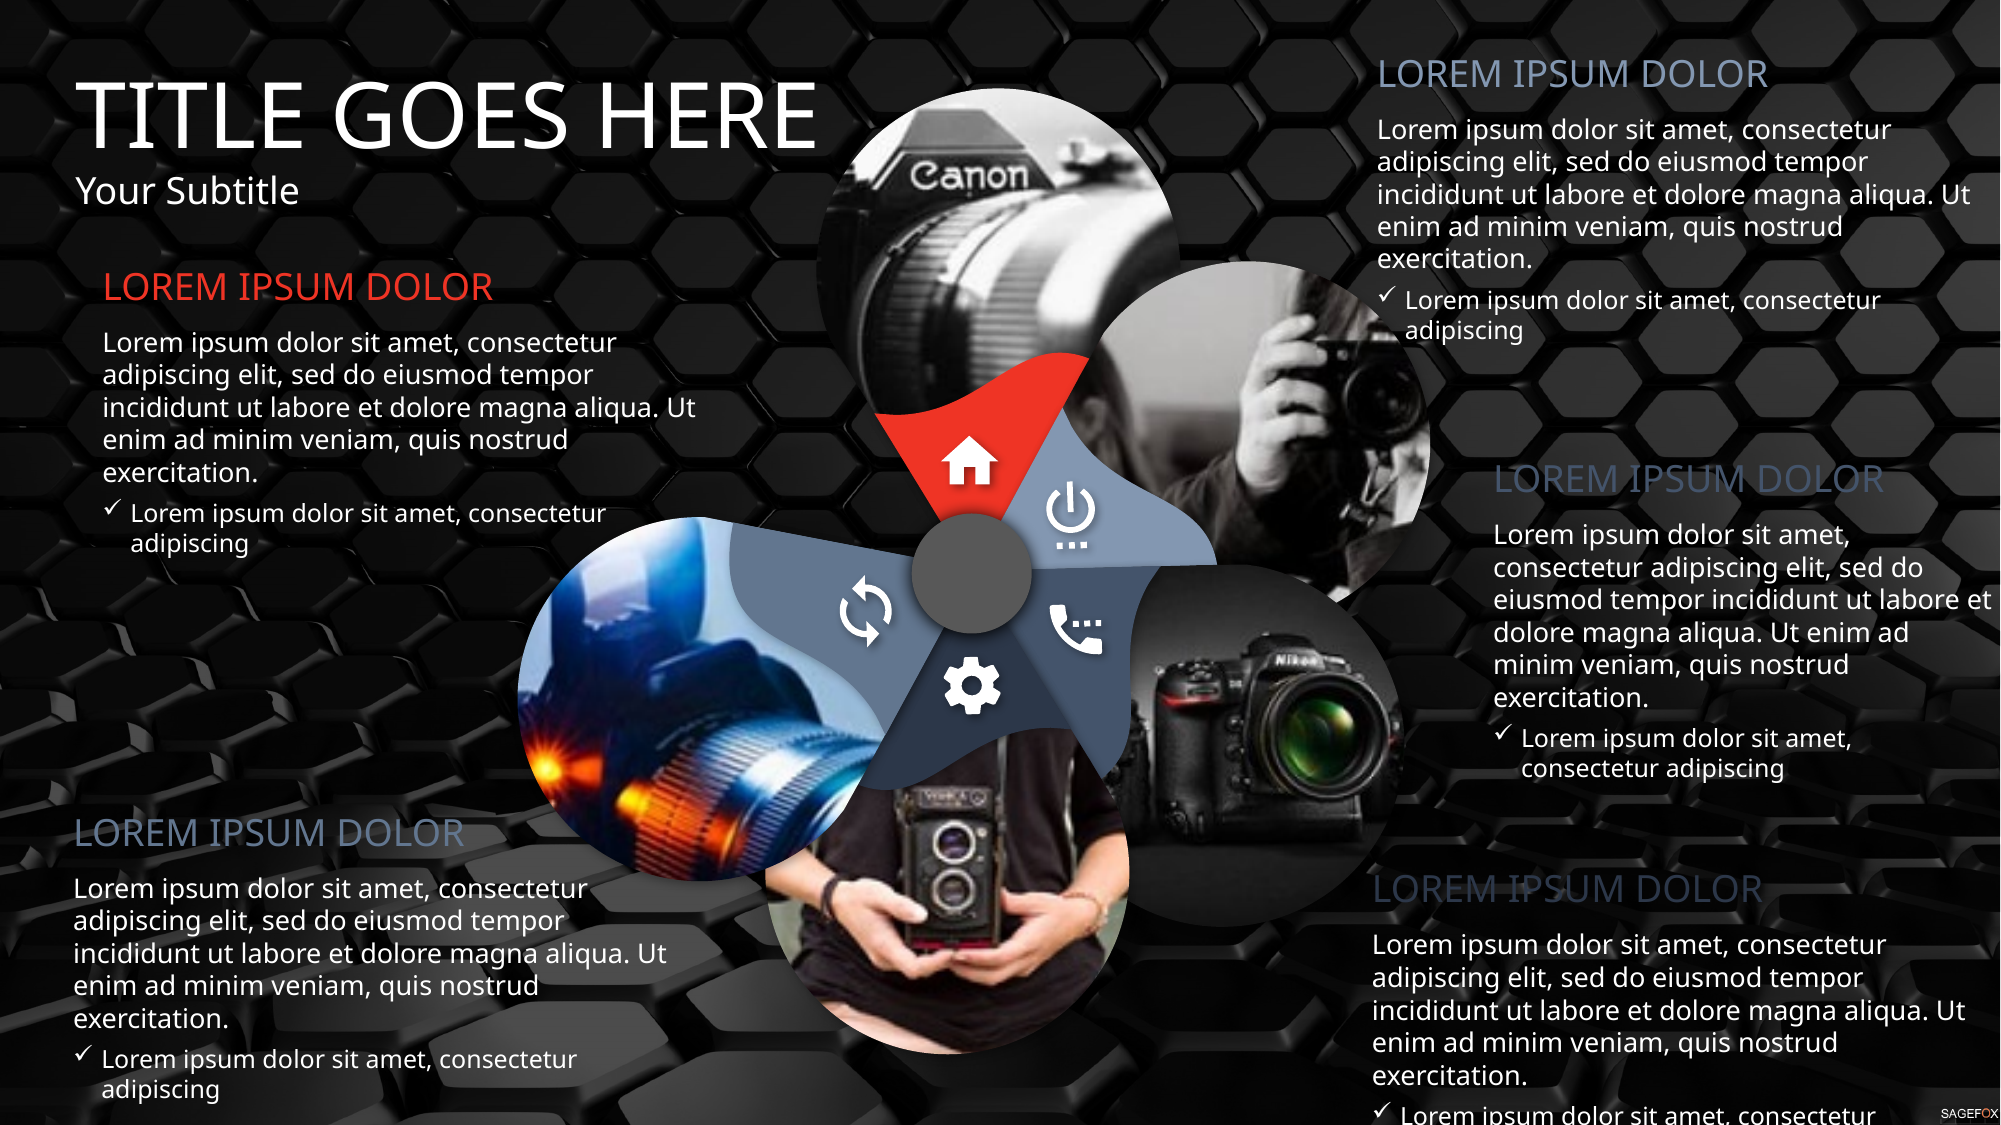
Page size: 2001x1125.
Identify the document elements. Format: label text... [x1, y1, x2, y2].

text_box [978, 263, 1429, 659]
text_box LOREM IPSUM DOLOR Lorem ipsum dolor sit amet, consectetur adipiscing elit, sed do eiusmod tempor incididunt ut labore et dolore magna aliqua. Ut enim ad minim veniam, quis nostrud exercitation. Lorem ipsum dolor sit amet, consectetur adipiscing [1478, 447, 2000, 790]
text_box LOREM IPSUM DOLOR Lorem ipsum dolor sit amet, consectetur adipiscing elit, sed do eiusmod tempor incididunt ut labore et dolore magna aliqua. Ut enim ad minim veniam, quis nostrud exercitation. Lorem ipsum dolor sit amet, consectetur adipiscing [87, 255, 731, 565]
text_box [519, 484, 970, 879]
picture [0, 0, 2001, 1125]
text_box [765, 121, 1216, 516]
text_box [970, 517, 1410, 912]
text_box LOREM IPSUM DOLOR Lorem ipsum dolor sit amet, consectetur adipiscing elit, sed do eiusmod tempor incididunt ut labore et dolore magna aliqua. Ut enim ad minim veniam, quis nostrud exercitation. Lorem ipsum dolor sit amet, consectetur adipiscing [1362, 42, 2000, 352]
text_box LOREM IPSUM DOLOR Lorem ipsum dolor sit amet, consectetur adipiscing elit, sed do eiusmod tempor incididunt ut labore et dolore magna aliqua. Ut enim ad minim veniam, quis nostrud exercitation. Lorem ipsum dolor sit amet, consectetur adipiscing [58, 801, 701, 1111]
text_box LOREM IPSUM DOLOR Lorem ipsum dolor sit amet, consectetur adipiscing elit, sed do eiusmod tempor incididunt ut labore et dolore magna aliqua. Ut enim ad minim veniam, quis nostrud exercitation. Lorem ipsum dolor sit amet, consectetur adipiscing [1357, 858, 2000, 1125]
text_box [729, 627, 1180, 1022]
text_box TITLE GOES HERE Your Subtitle [60, 49, 1036, 220]
